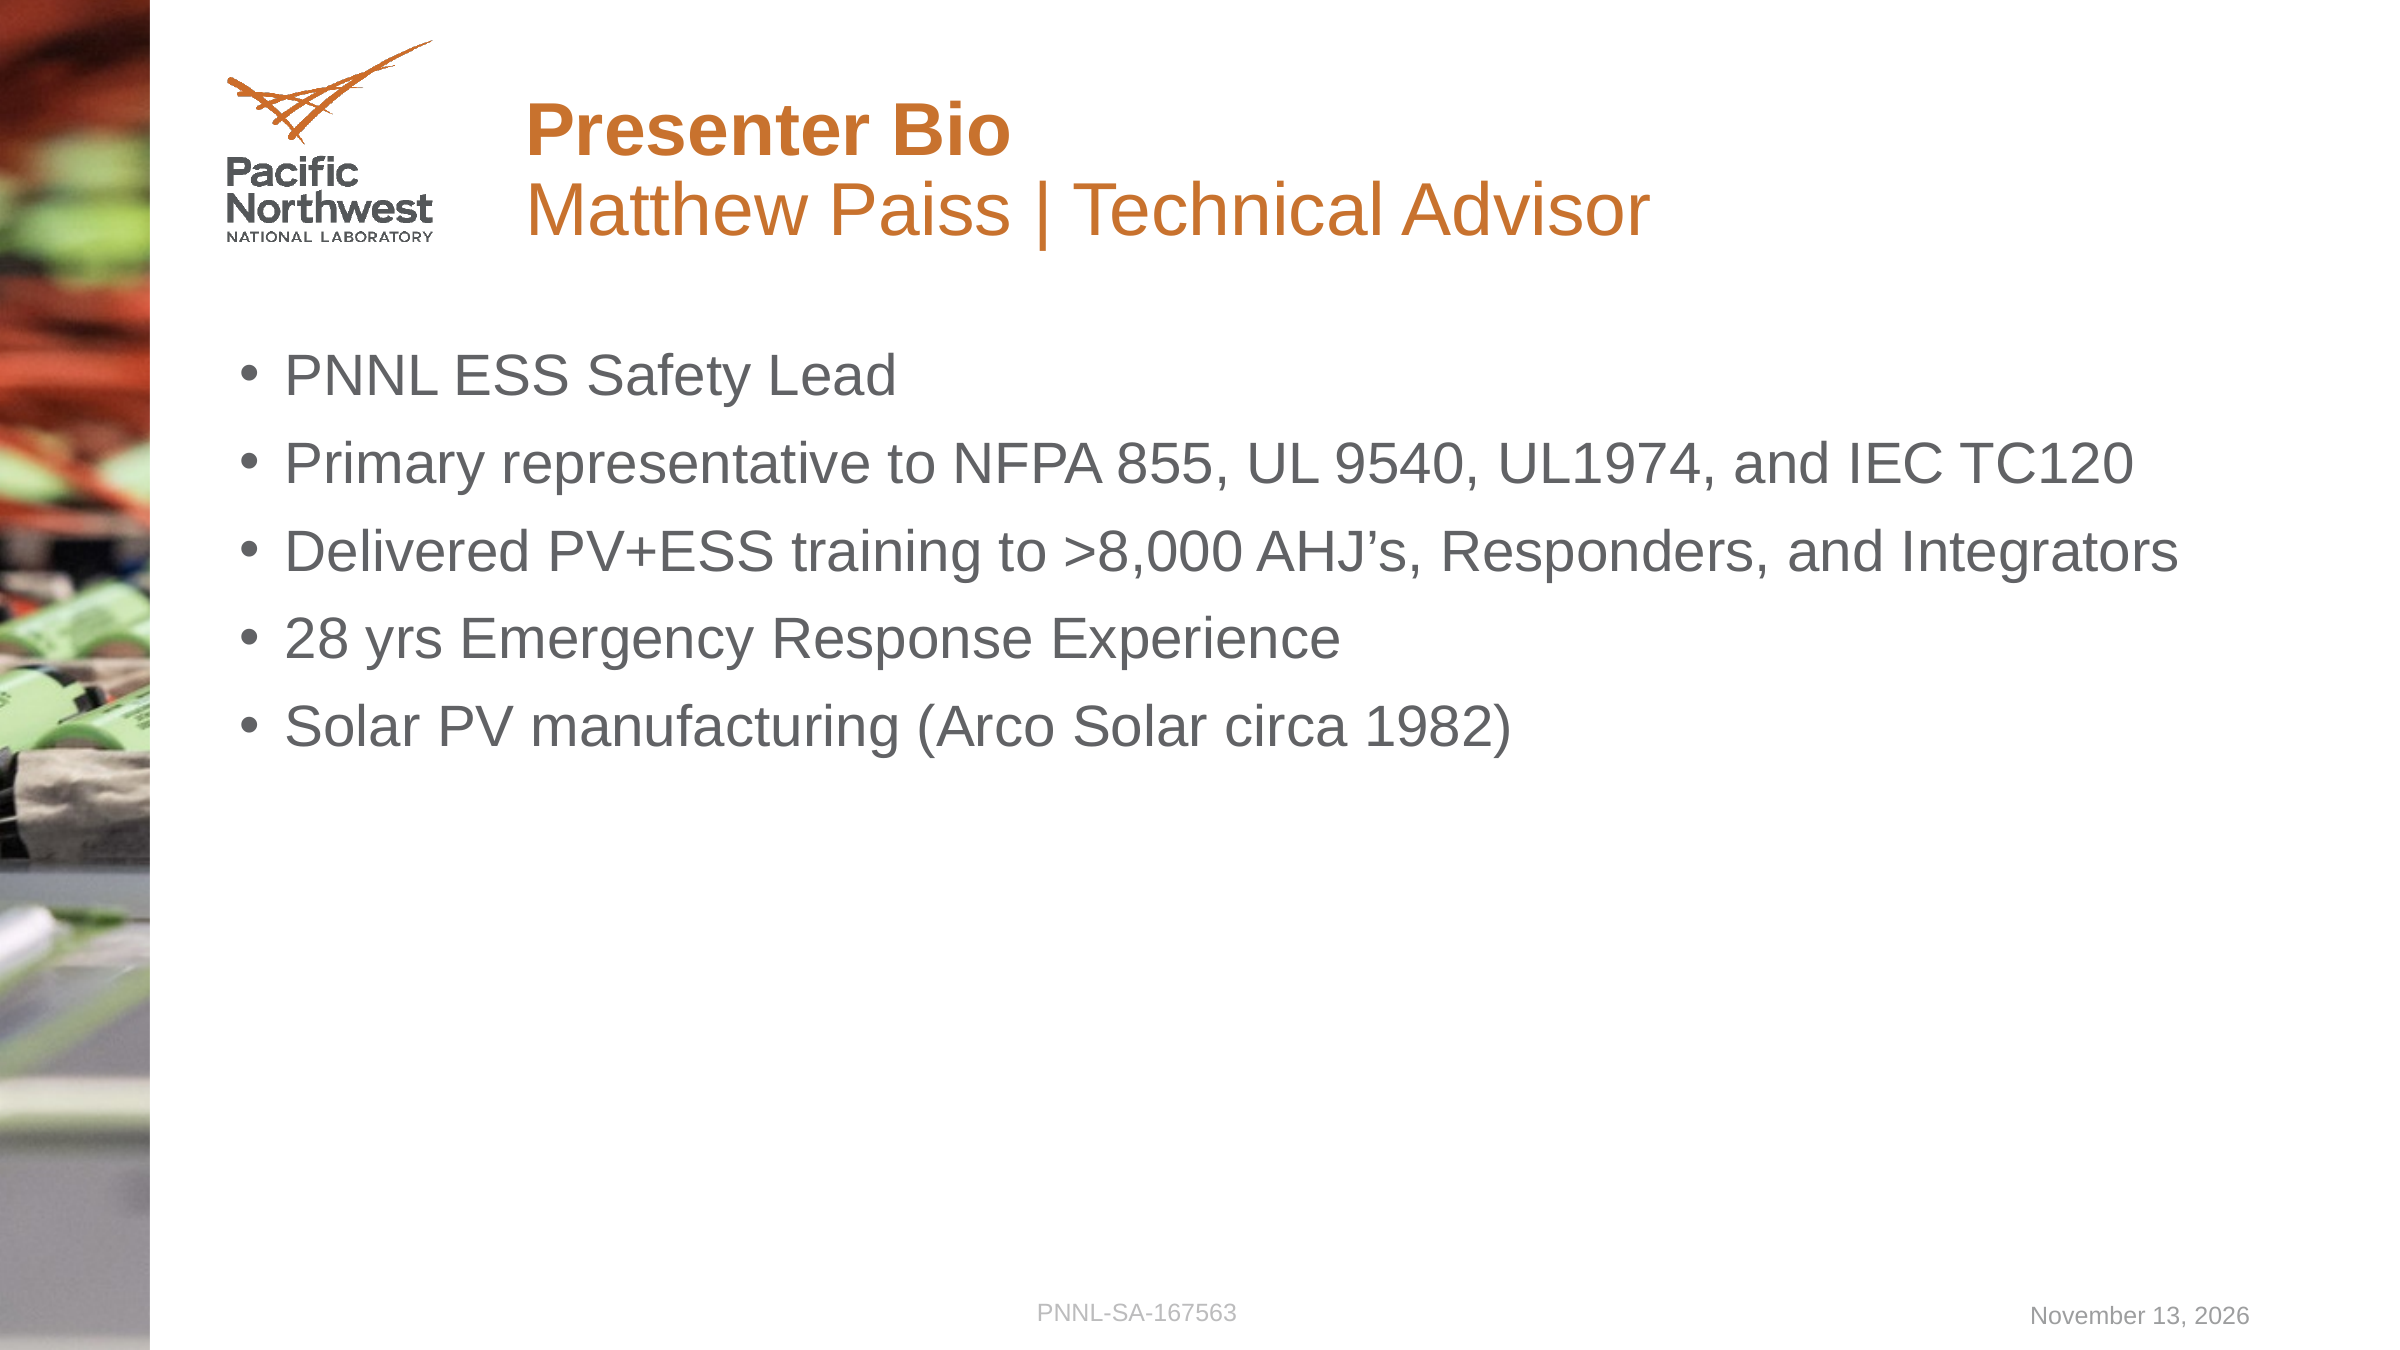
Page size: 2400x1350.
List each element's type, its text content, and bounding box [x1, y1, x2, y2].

picture [0, 0, 149, 1350]
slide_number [1755, 1278, 2266, 1350]
footer PNNL-SA-167563 [152, 1275, 2123, 1347]
picture [225, 38, 435, 244]
list PNNL ESS Safety Lead Primary representative to NFPA 855, UL 9540, UL1974, and IEC TC120 Delivered PV+ESS training to >8,000 AHJ’s, Responders, and Integrators 28 yrs Emergency Response Experience Solar PV manufacturing (Arco Solar circa 1982) [225, 337, 2325, 1238]
title Presenter Bio Matthew Paiss | Technical Advisor [525, 44, 2325, 260]
